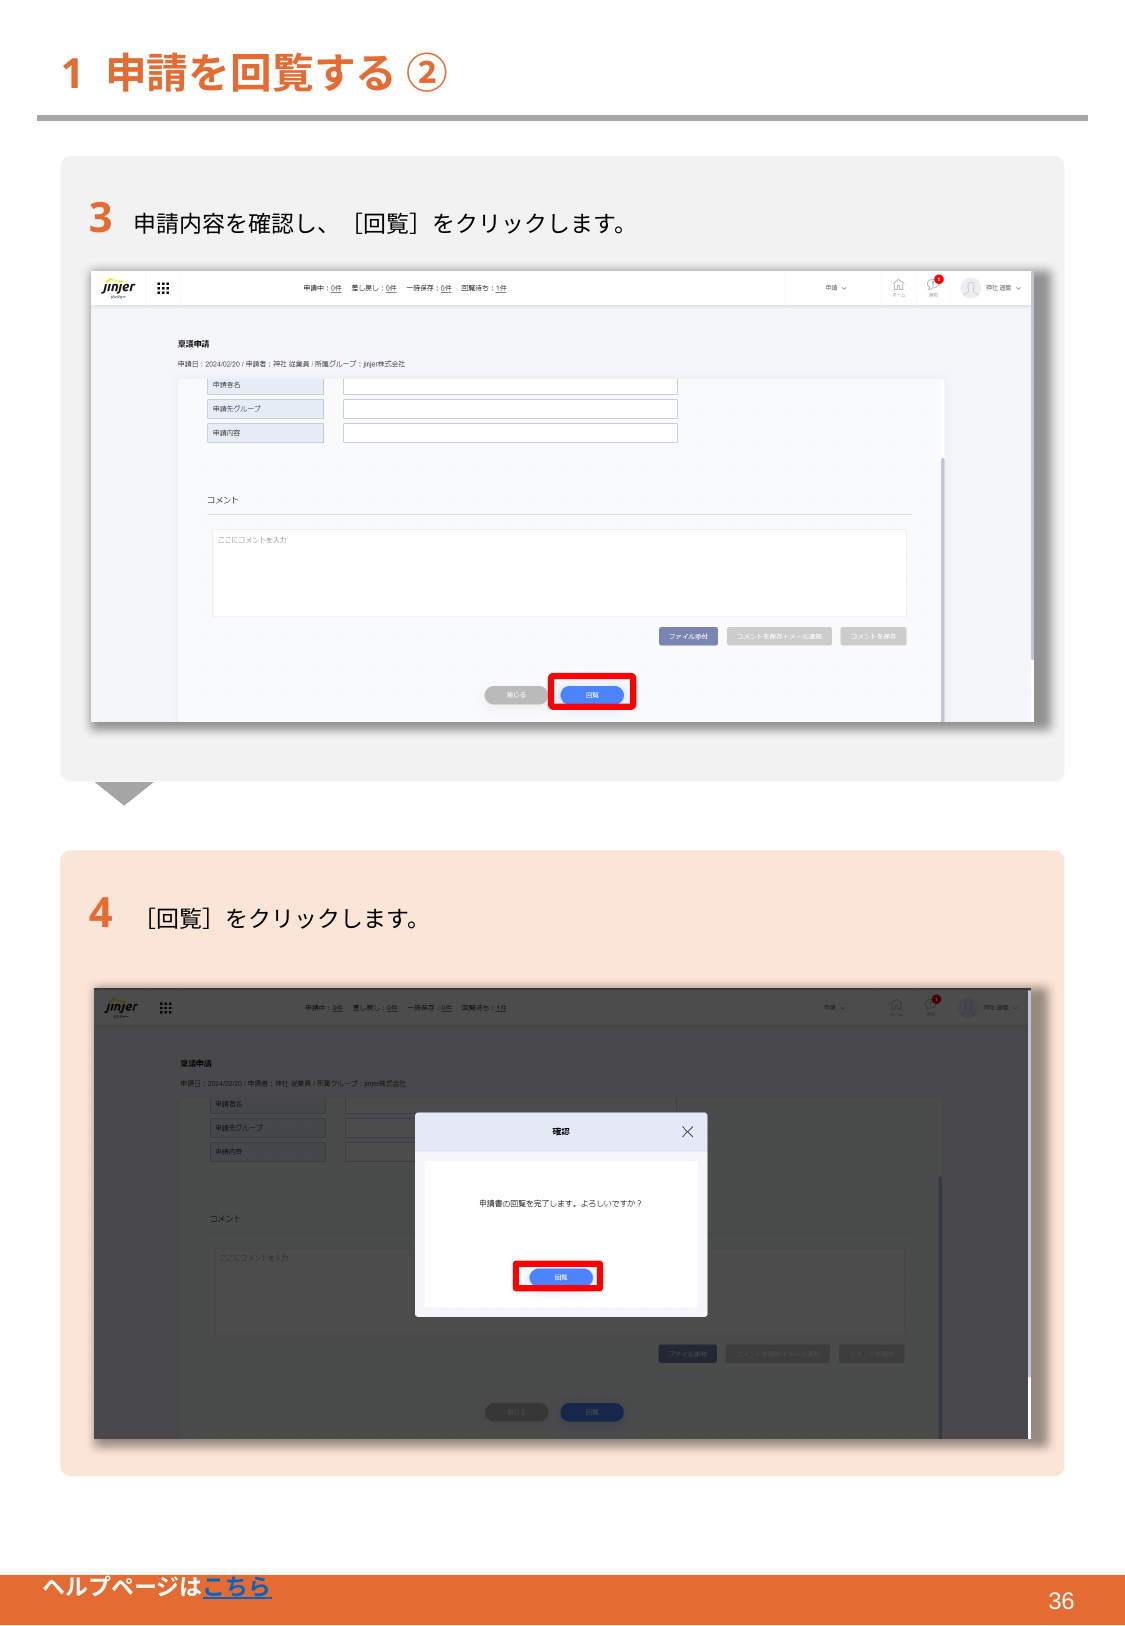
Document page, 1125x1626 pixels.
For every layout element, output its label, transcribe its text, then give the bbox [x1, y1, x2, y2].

list ヘルプページはこちら [27, 1584, 292, 1614]
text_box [60, 155, 1065, 813]
slide_number 36 [1042, 1585, 1098, 1615]
picture [91, 271, 1034, 722]
text_box 4 ［回覧］をクリックします。 [58, 848, 1067, 1479]
picture [94, 988, 1031, 1439]
title 1 申請を回覧する ② [60, 47, 1065, 98]
